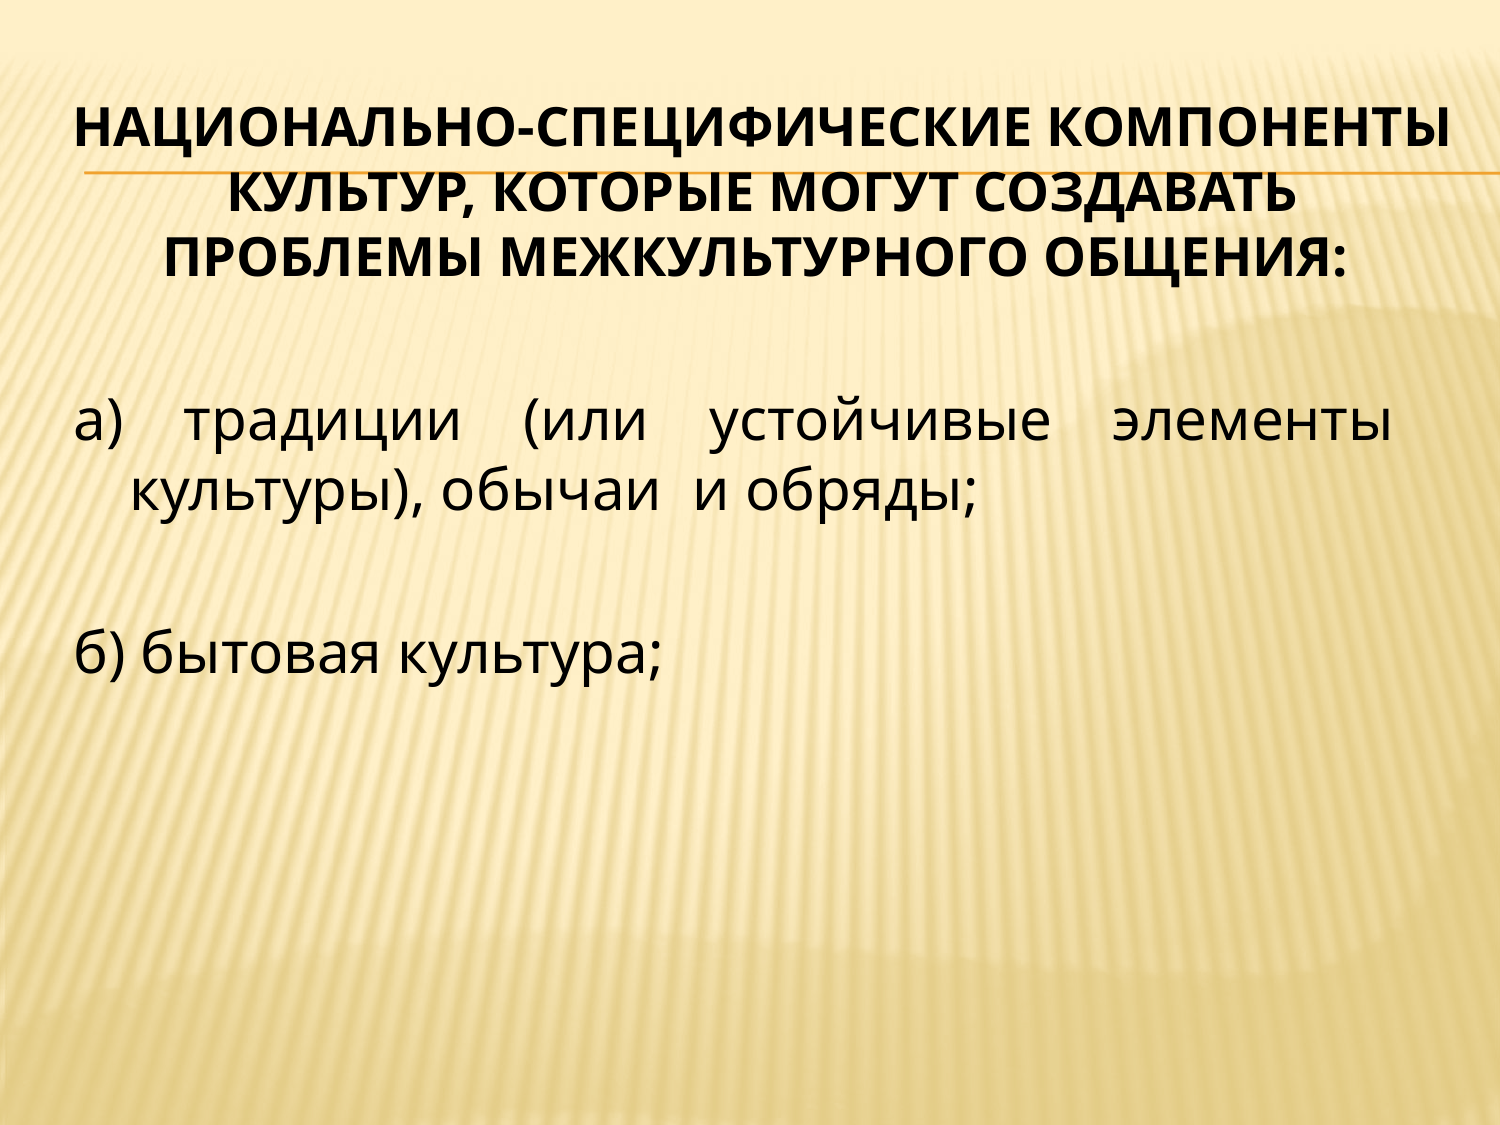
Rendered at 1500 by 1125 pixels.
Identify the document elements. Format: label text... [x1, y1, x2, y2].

list а) традиции (или устойчивые элементы культуры), обычаи и обряды; б) бытовая культура; [58, 375, 1409, 973]
title Национально-специфические компоненты культур, которые могут создавать проблемы межкультурноГО ОБЩЕНИЯ: [50, 75, 1475, 305]
